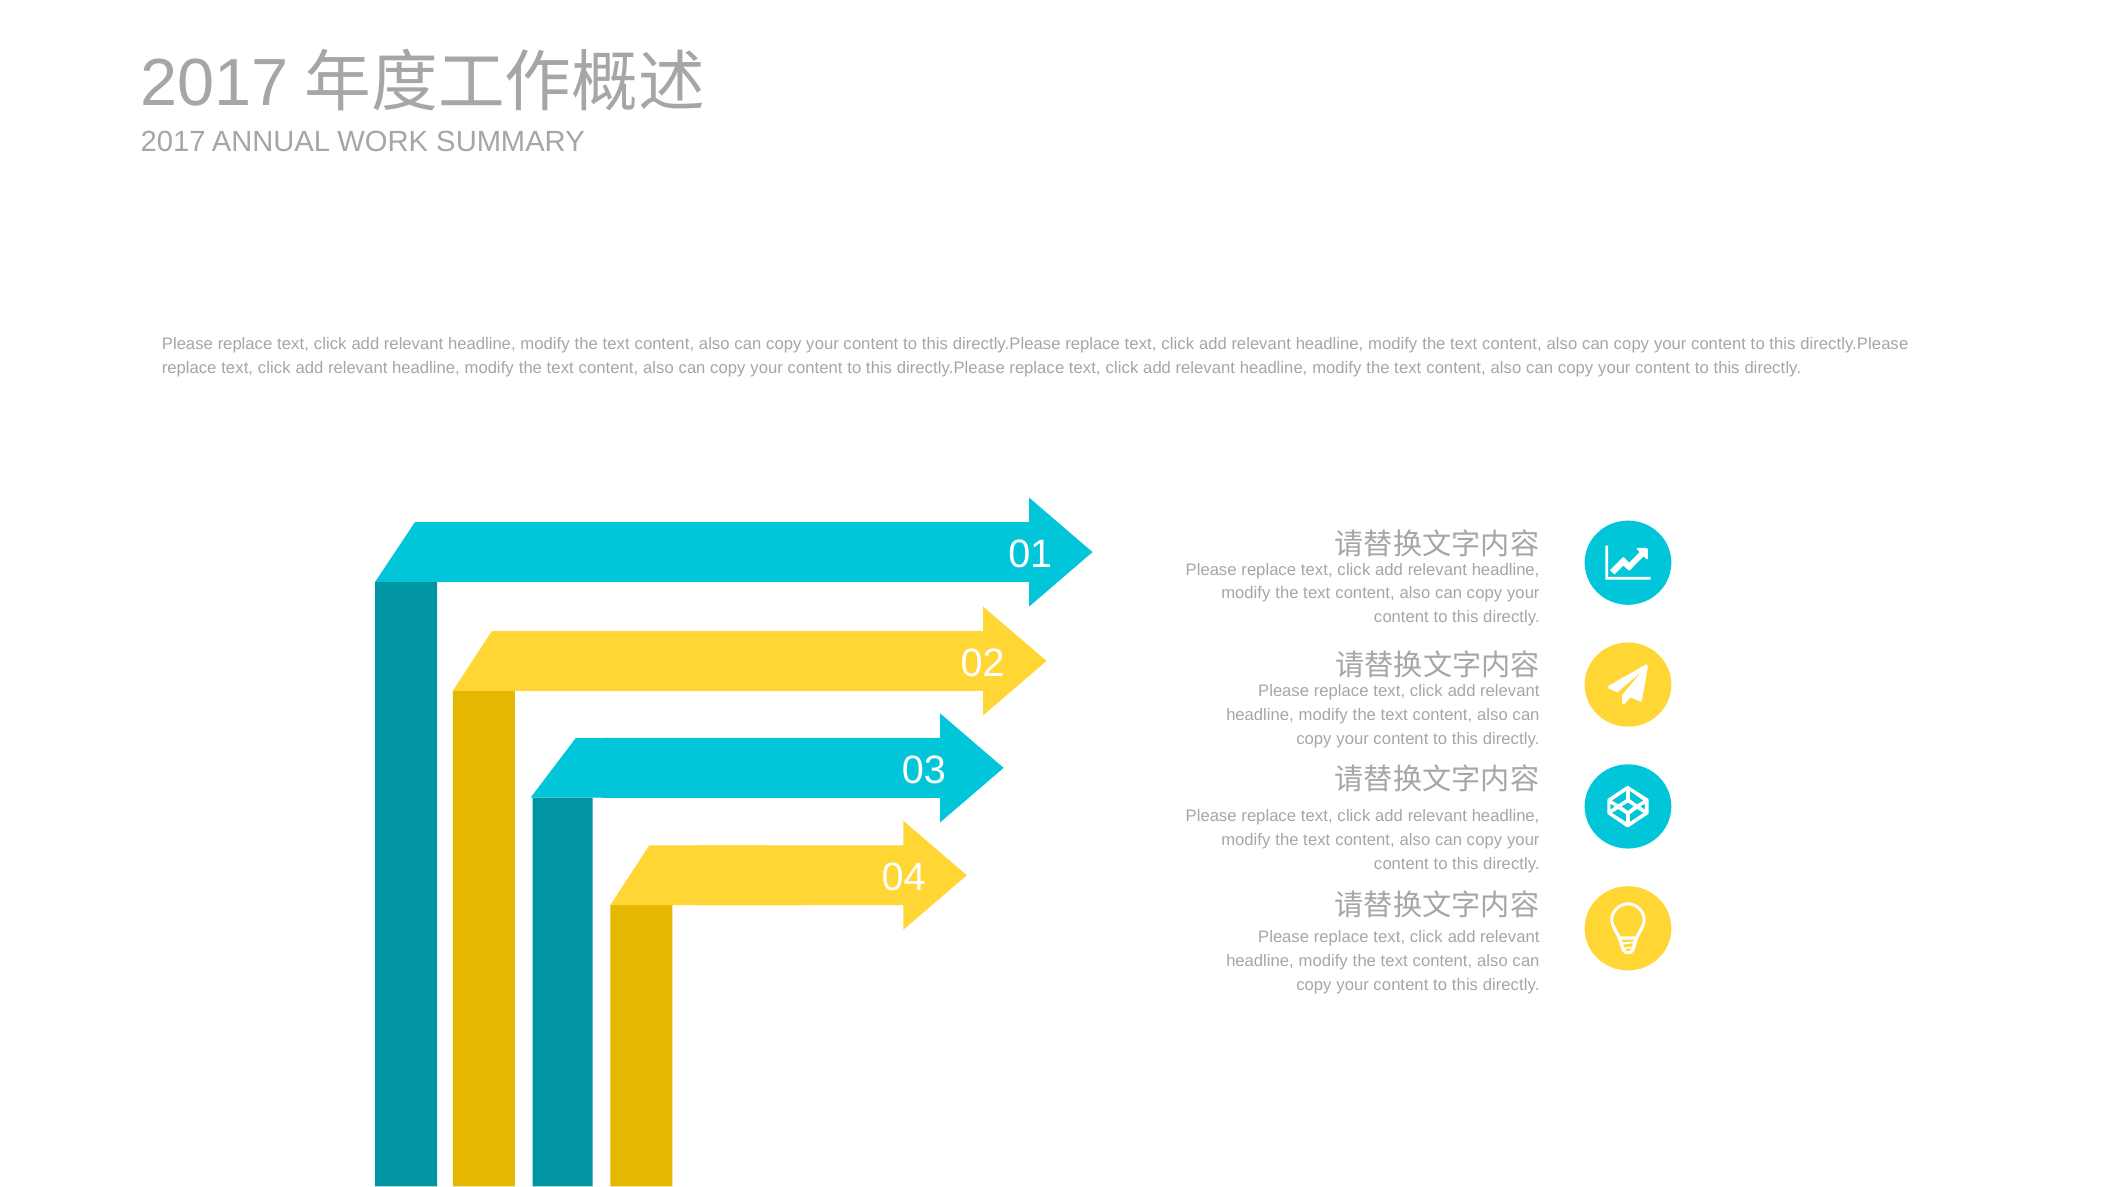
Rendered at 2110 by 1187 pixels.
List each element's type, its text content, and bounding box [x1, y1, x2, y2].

text_box [609, 904, 673, 1187]
text_box 2017 ANNUAL WORK SUMMARY [140, 122, 602, 158]
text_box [1584, 886, 1672, 971]
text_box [610, 820, 967, 930]
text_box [530, 713, 1004, 823]
text_box [374, 581, 438, 1187]
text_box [1189, 885, 1541, 993]
text_box Please replace text, click add relevant headline, modify the text content, also can copy your content to this directly.Please replace text, click add relevant headline, modify the text content, also can copy your content to this directly.Please replace text, click add relevant headline, modify the text content, also can copy your content to this directly.Please replace text, click add relevant headline, modify the text content, also can copy your content to this directly. [161, 329, 1965, 377]
text_box [531, 823, 594, 1187]
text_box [1189, 639, 1541, 747]
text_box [1584, 520, 1672, 605]
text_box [452, 606, 1047, 716]
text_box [1584, 642, 1672, 727]
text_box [1185, 518, 1541, 625]
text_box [1584, 764, 1672, 849]
text_box [452, 716, 516, 1187]
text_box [1185, 760, 1541, 872]
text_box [375, 497, 1093, 607]
text_box 2017年度工作概述 [140, 38, 789, 119]
